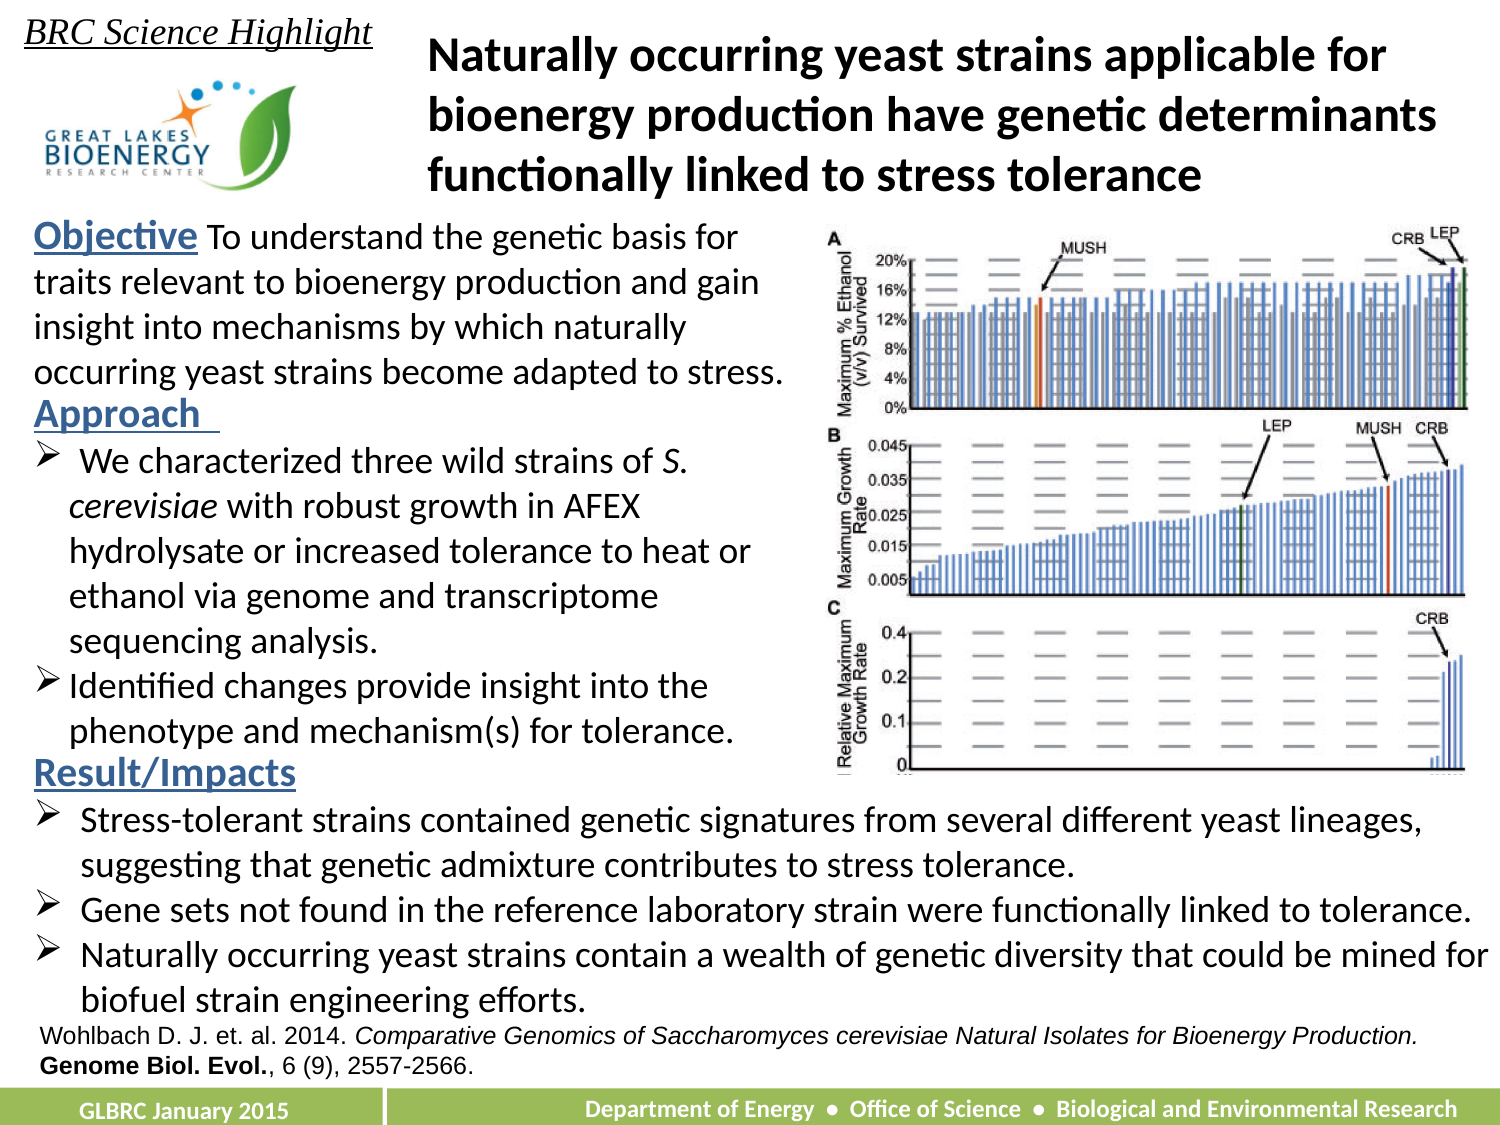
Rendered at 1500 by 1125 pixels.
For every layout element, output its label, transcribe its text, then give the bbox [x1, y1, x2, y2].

text_box BRC Science Highlight [8, 0, 388, 60]
text_box Approach We characterized three wild strains of S. cerevisiae with robust growth in AFEX hydrolysate or increased tolerance to heat or ethanol via genome and transcriptome sequencing analysis. Identified changes provide insight into the phenotype and mechanism(s) for tolerance. [18, 378, 796, 737]
text_box Naturally occurring yeast strains applicable for bioenergy production have genetic determinants functionally linked to stress tolerance [412, 13, 1500, 209]
text_box Objective To understand the genetic basis for traits relevant to bioenergy production and gain insight into mechanisms by which naturally occurring yeast strains become adapted to stress. [18, 200, 807, 445]
text_box Wohlbach D. J. et. al. 2014. Comparative Genomics of Saccharomyces cerevisiae Natural Isolates for Bioenergy Production. Genome Biol. Evol., 6 (9), 2557-2566. [24, 1028, 1450, 1088]
picture [24, 67, 309, 194]
text_box Result/Impacts Stress-tolerant strains contained genetic signatures from several different yeast lineages, suggesting that genetic admixture contributes to stress tolerance. Gene sets not found in the reference laboratory strain were functionally linked to tolerance. Naturally occurring yeast strains contain a wealth of genetic diversity that could be mined for biofuel strain engineering efforts. [18, 737, 1500, 1028]
picture [824, 224, 1470, 776]
text_box GLBRC January 2015 [0, 1090, 375, 1125]
